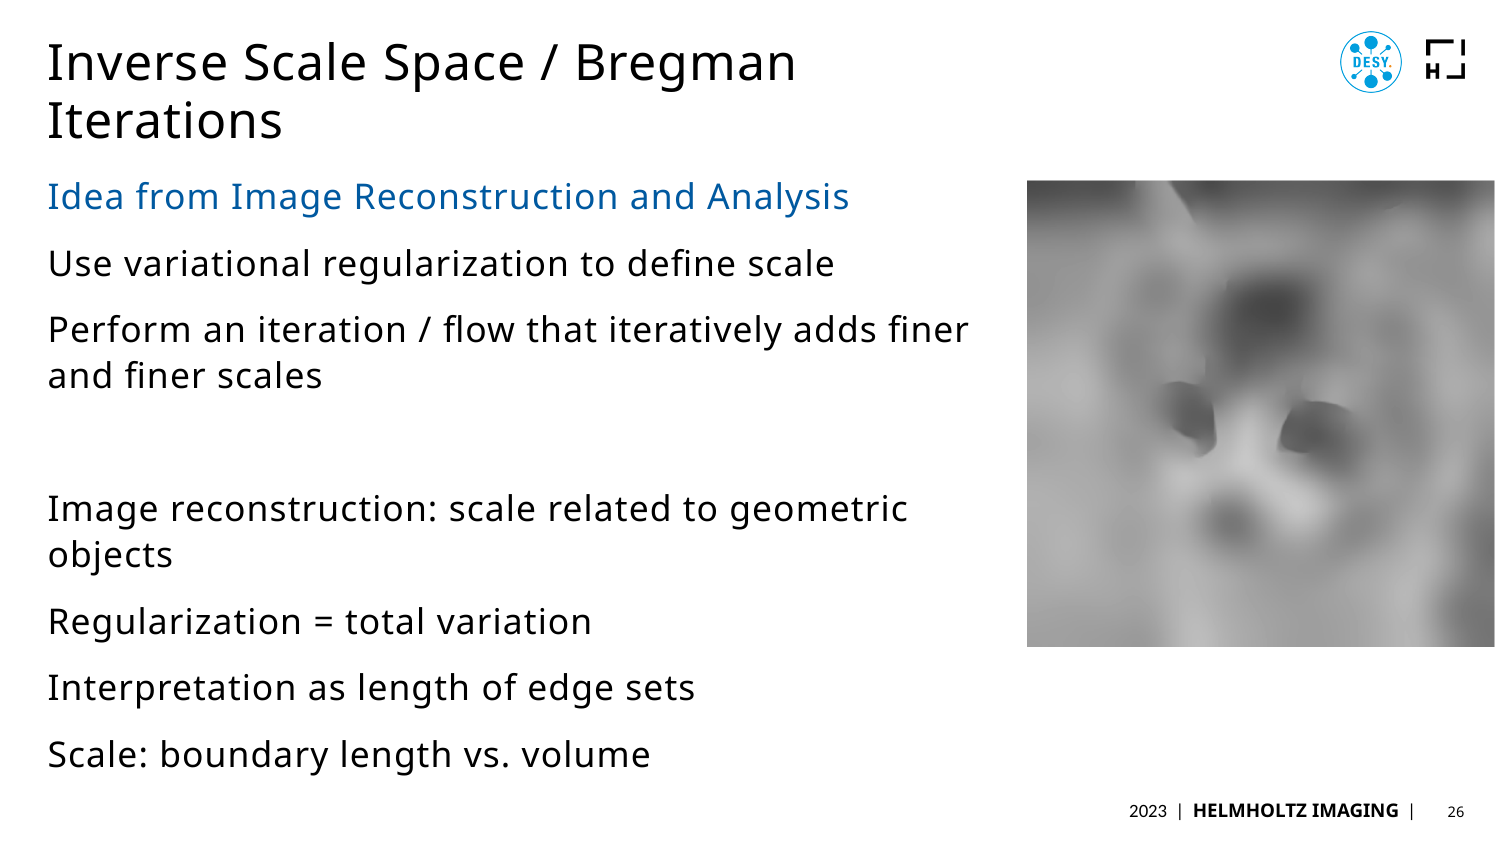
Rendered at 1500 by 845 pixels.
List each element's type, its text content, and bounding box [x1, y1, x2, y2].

picture [1340, 71, 1362, 93]
picture [1380, 71, 1402, 93]
slide_number 26 [1428, 782, 1465, 844]
picture [1426, 39, 1465, 79]
picture [1380, 31, 1402, 53]
list Idea from Image Reconstruction and Analysis Use variational regularization to define scale Perform an iteration / flow that iteratively adds finer and finer scales Image reconstruction: scale related to geometric objects Regularization = total variation Interpretation as length of edge sets Scale: boundary length vs. volume [47, 177, 1043, 765]
picture [1340, 31, 1402, 93]
title Inverse Scale Space / Bregman Iterations [47, 31, 1043, 137]
picture [1025, 177, 1496, 650]
